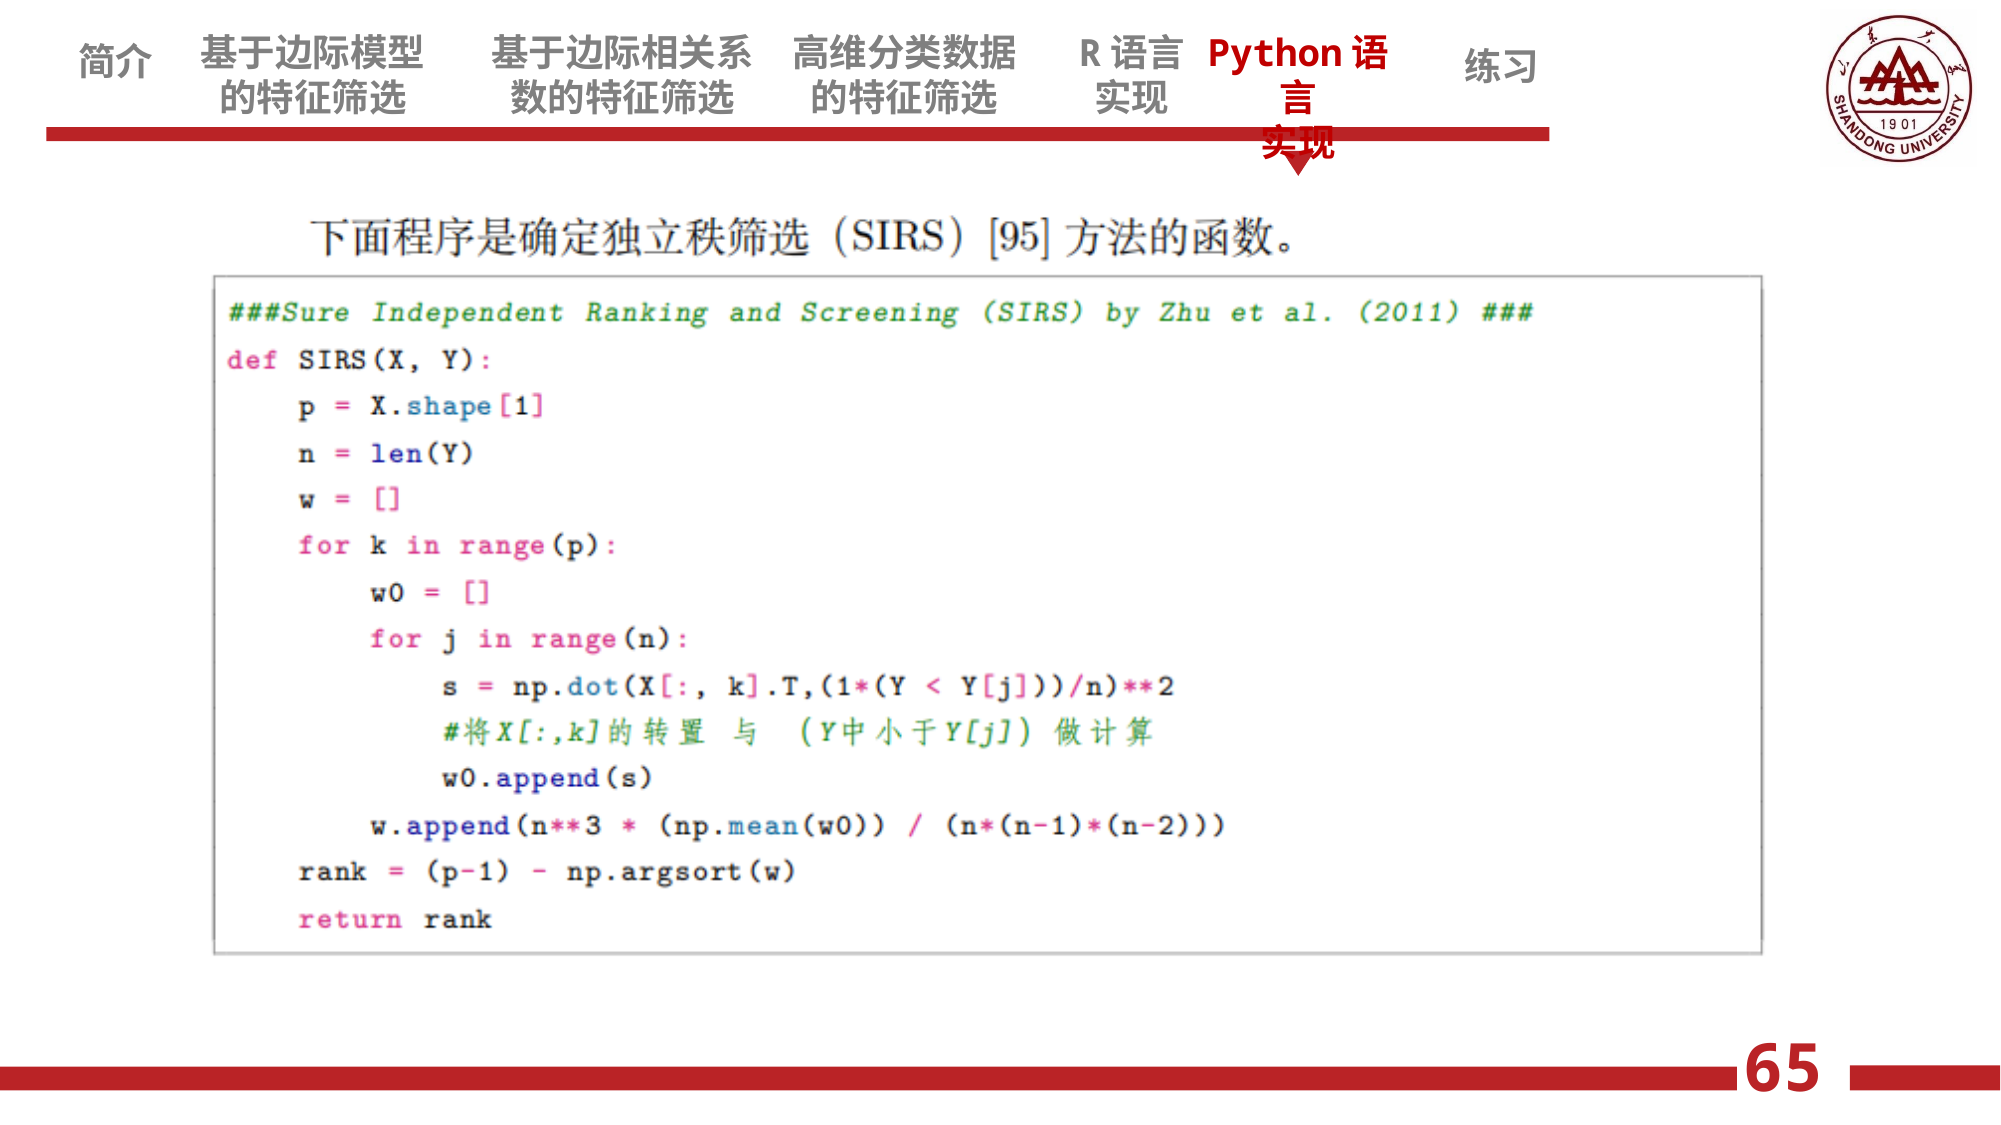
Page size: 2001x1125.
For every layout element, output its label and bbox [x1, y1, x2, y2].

picture [188, 210, 1783, 982]
picture [1820, 9, 1977, 167]
